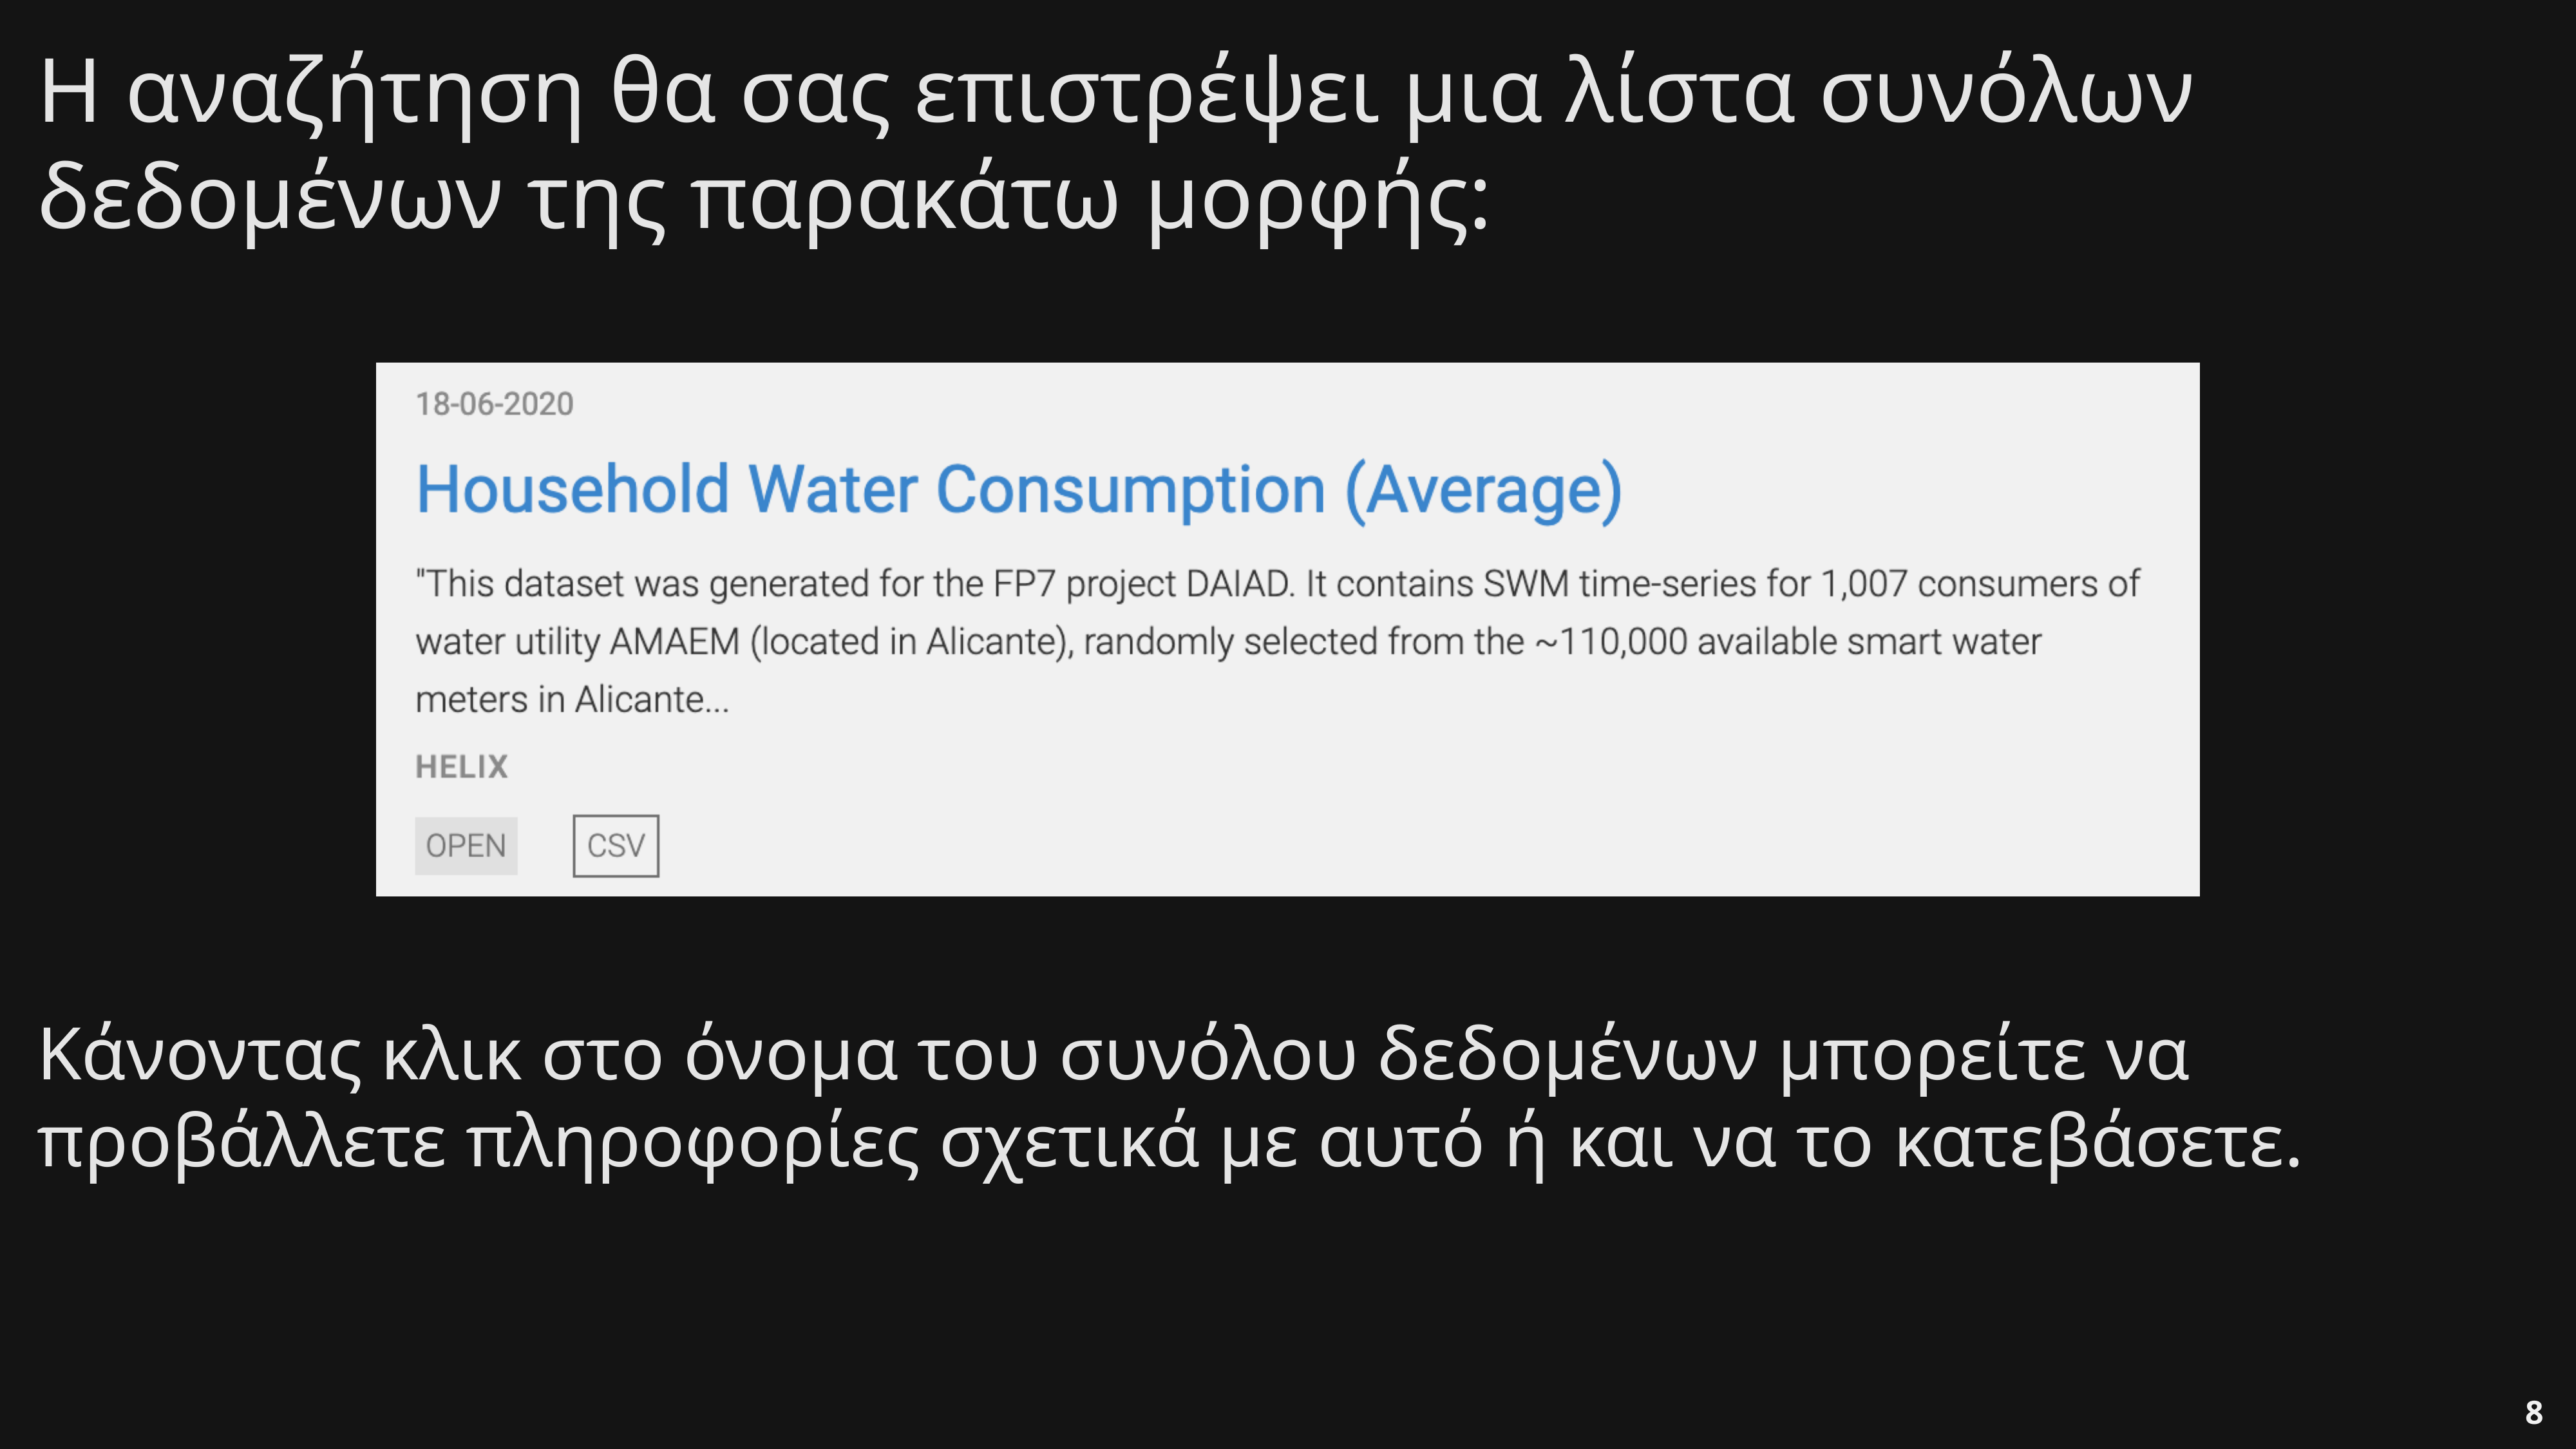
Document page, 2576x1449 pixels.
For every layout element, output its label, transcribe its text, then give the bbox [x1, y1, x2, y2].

text_box Κάνοντας κλικ στο όνομα του συνόλου δεδομένων μπορείτε να προβάλλετε πληροφορίες σχετικά με αυτό ή και να το κατεβάσετε. [31, 974, 2544, 1214]
text_box Η αναζήτηση θα σας επιστρέψει μια λίστα συνόλων δεδομένων της παρακάτω μορφής: [31, 20, 2544, 260]
slide_number 7 [2511, 1386, 2558, 1437]
picture [375, 363, 2201, 897]
